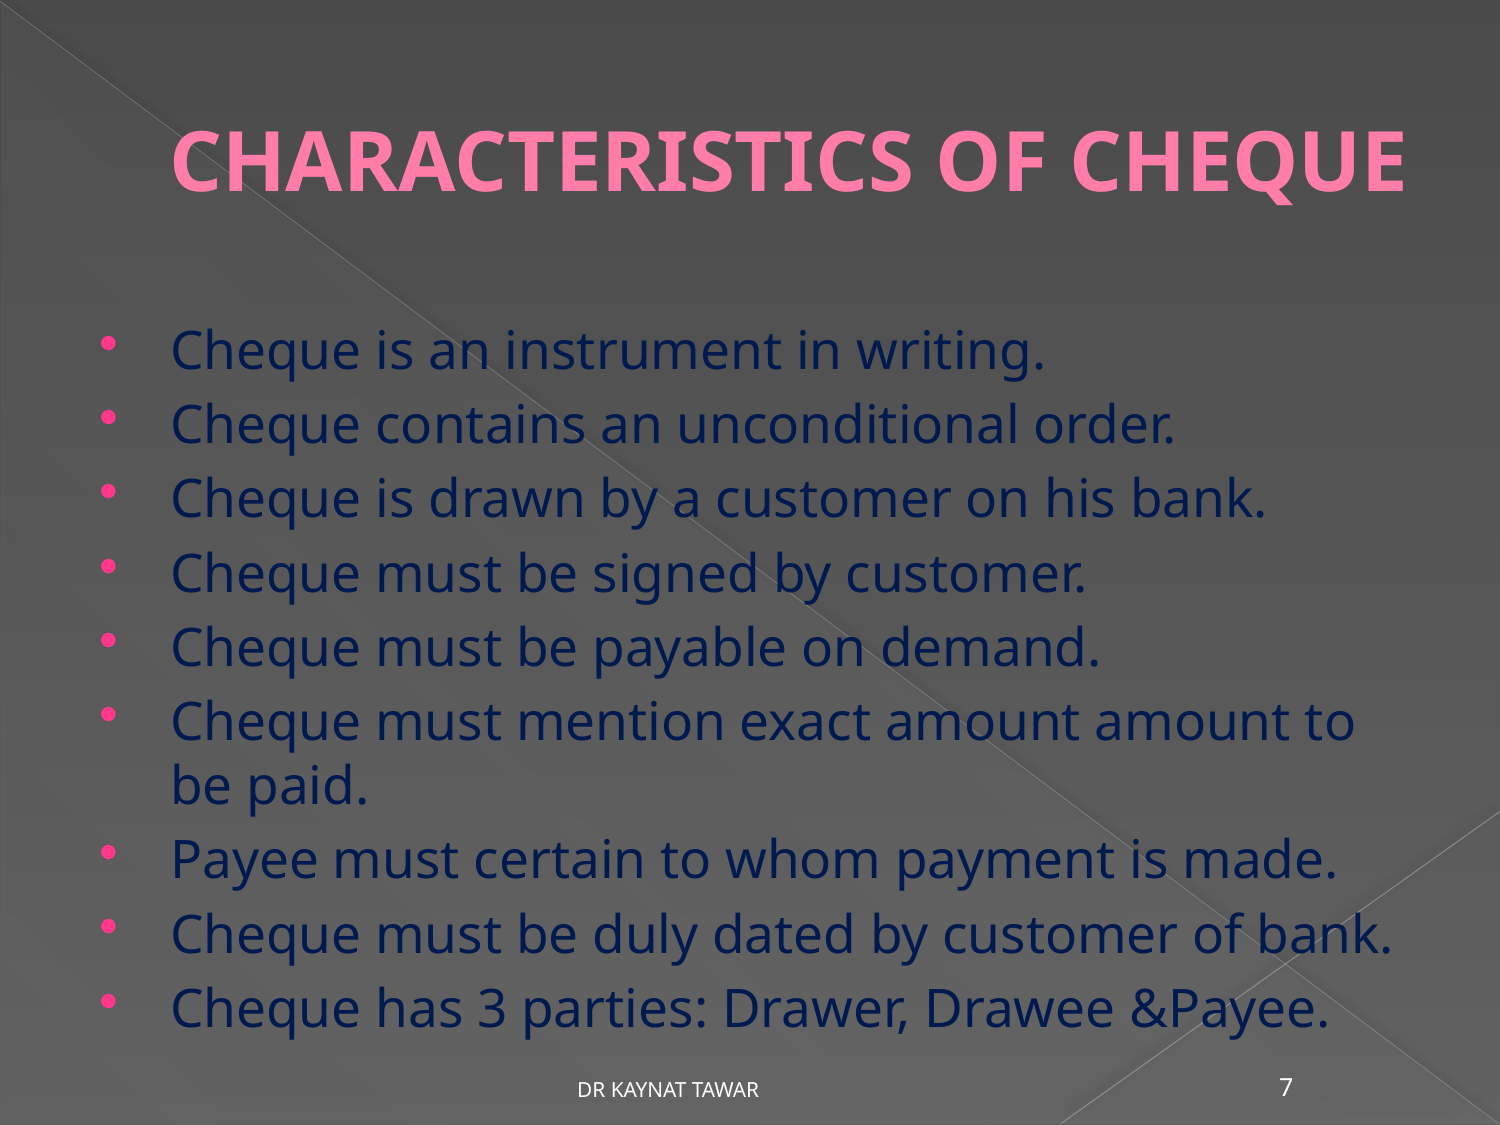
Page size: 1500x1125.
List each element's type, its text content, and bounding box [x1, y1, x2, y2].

footer DR KAYNAT TAWAR [75, 1063, 774, 1113]
slide_number 7 [1245, 1063, 1328, 1113]
title CHARACTERISTICS OF CHEQUE [75, 43, 1425, 274]
list Cheque is an instrument in writing. Cheque contains an unconditional order. Cheque is drawn by a customer on his bank. Cheque must be signed by customer. Cheque must be payable on demand. Cheque must mention exact amount amount to be paid. Payee must certain to whom payment is made. Cheque must be duly dated by customer of bank. Cheque has 3 parties: Drawer, Drawee &Payee. [75, 308, 1425, 1059]
